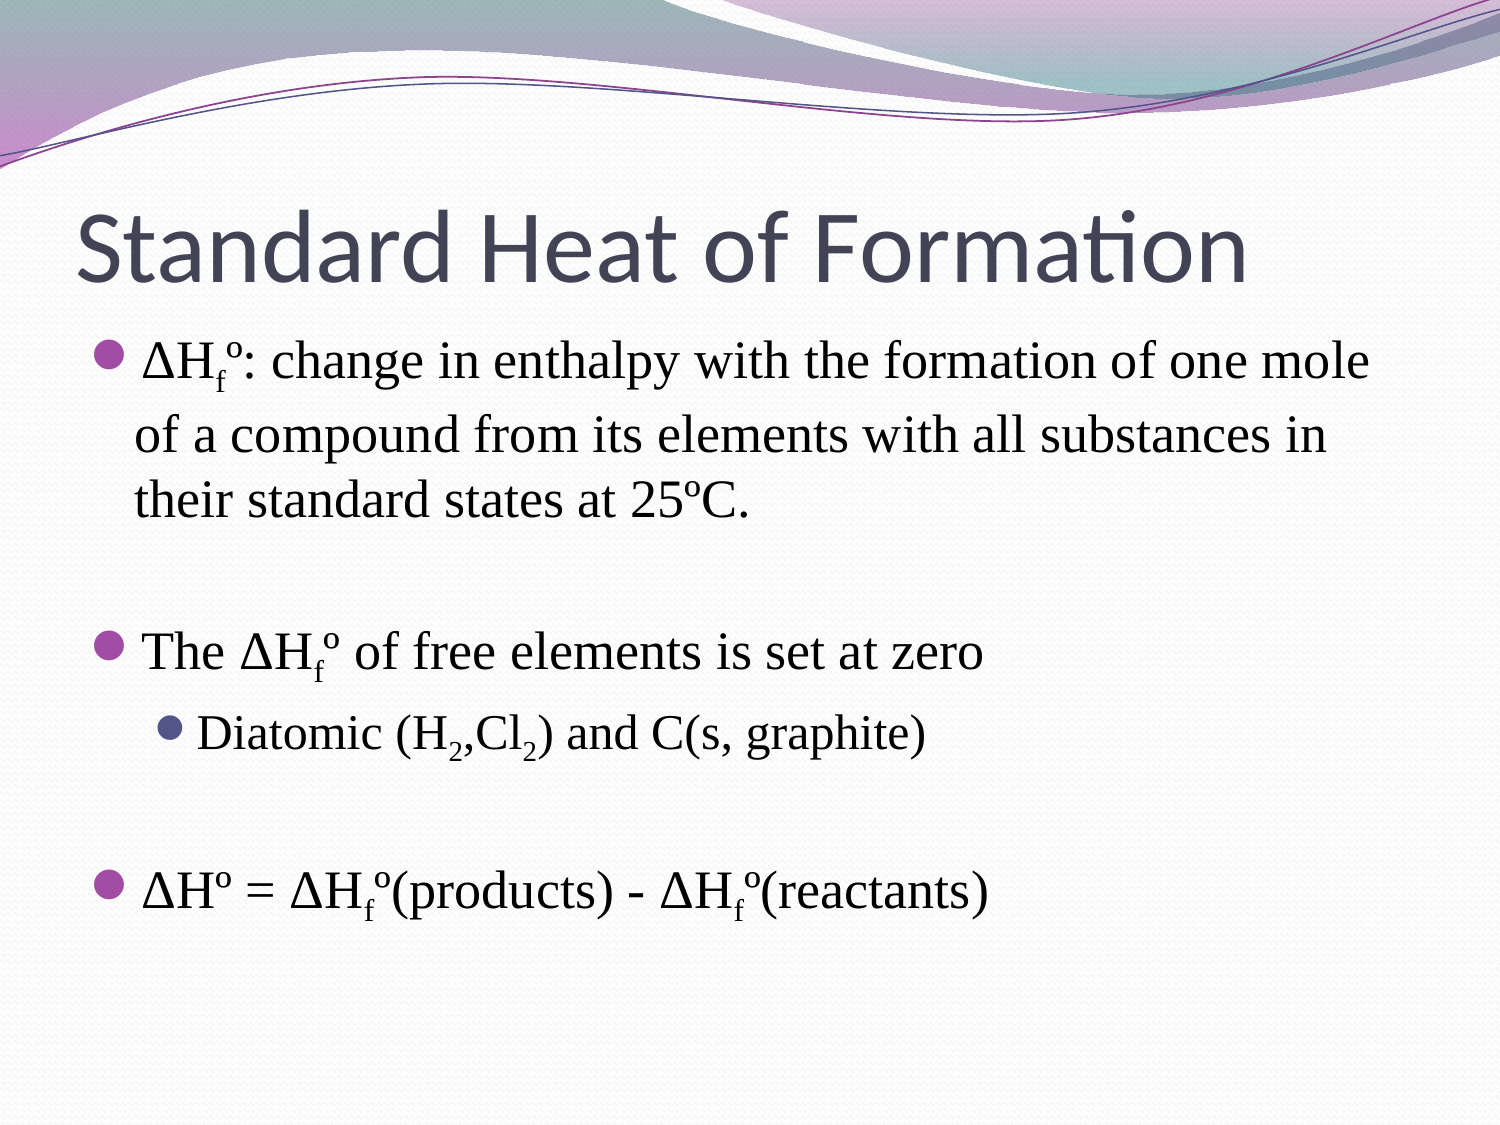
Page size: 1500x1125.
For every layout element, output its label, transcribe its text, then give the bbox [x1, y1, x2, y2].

title Standard Heat of Formation [75, 115, 1425, 303]
list ΔHfº: change in enthalpy with the formation of one mole of a compound from its elements with all substances in their standard states at 25ºC. The ΔHfº of free elements is set at zero Diatomic (H2,Cl2) and C(s, graphite) ΔHº = ΔHfº(products) - ΔHfº(reactants) [75, 317, 1425, 1038]
